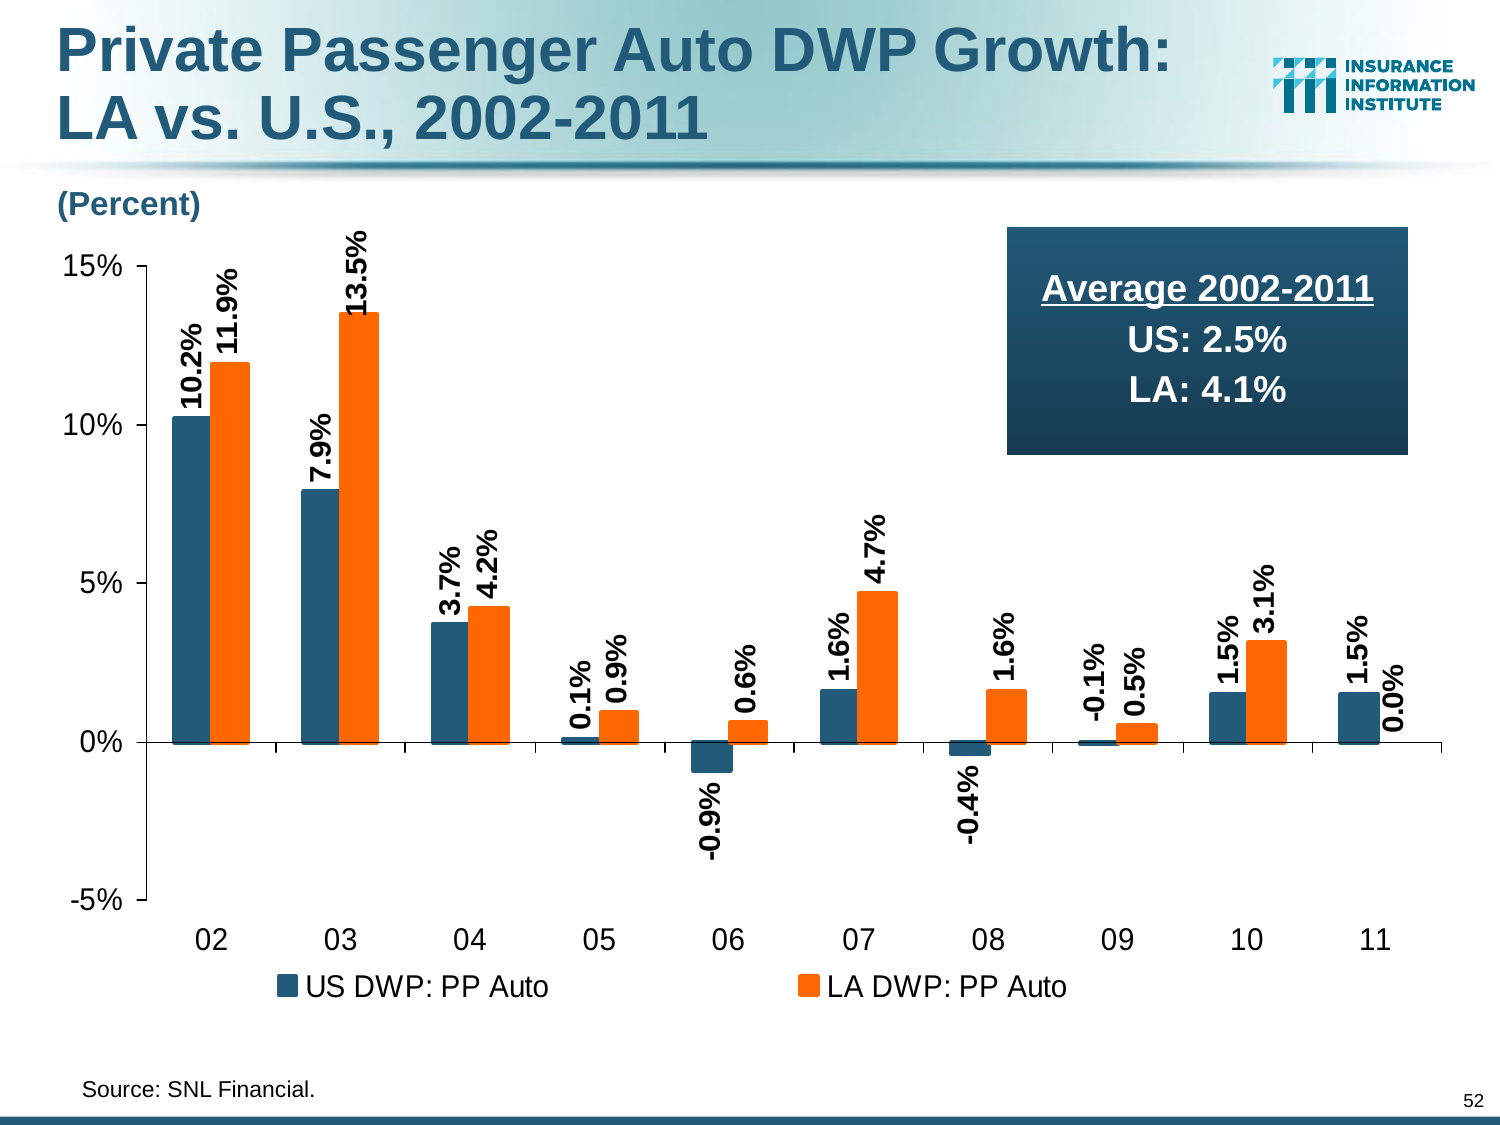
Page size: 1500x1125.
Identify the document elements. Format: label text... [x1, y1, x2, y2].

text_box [49, 212, 1456, 1015]
text_box Source: SNL Financial. [0, 1077, 1242, 1125]
text_box 52 [1410, 1091, 1485, 1111]
picture [0, 0, 1500, 189]
text_box (Percent) [56, 186, 1406, 211]
title Private Passenger Auto DWP Growth: LA vs. U.S., 2002-2011 [48, 14, 1298, 157]
